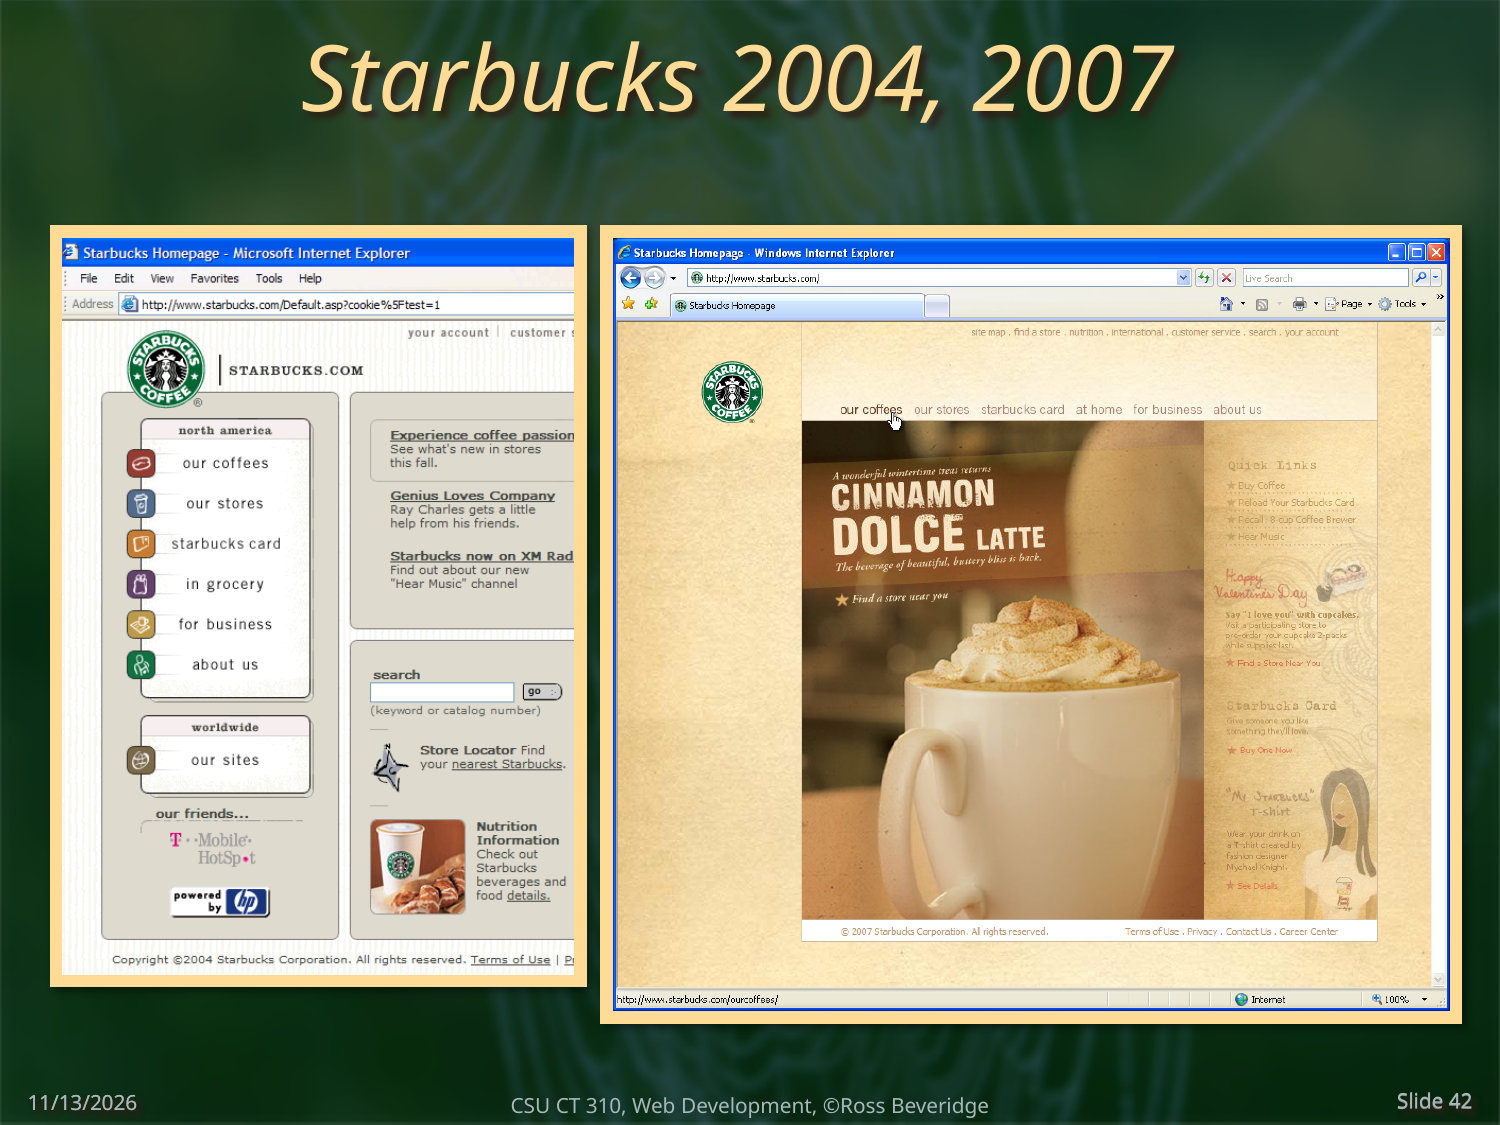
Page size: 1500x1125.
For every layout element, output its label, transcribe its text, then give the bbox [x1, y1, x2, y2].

footer CSU CT 310, Web Development, ©Ross Beveridge [187, 1065, 1313, 1125]
slide_number Slide 42 [1324, 1064, 1488, 1125]
title Starbucks 2004, 2007 [62, 24, 1438, 213]
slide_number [12, 1064, 188, 1125]
picture [0, 0, 1500, 1125]
